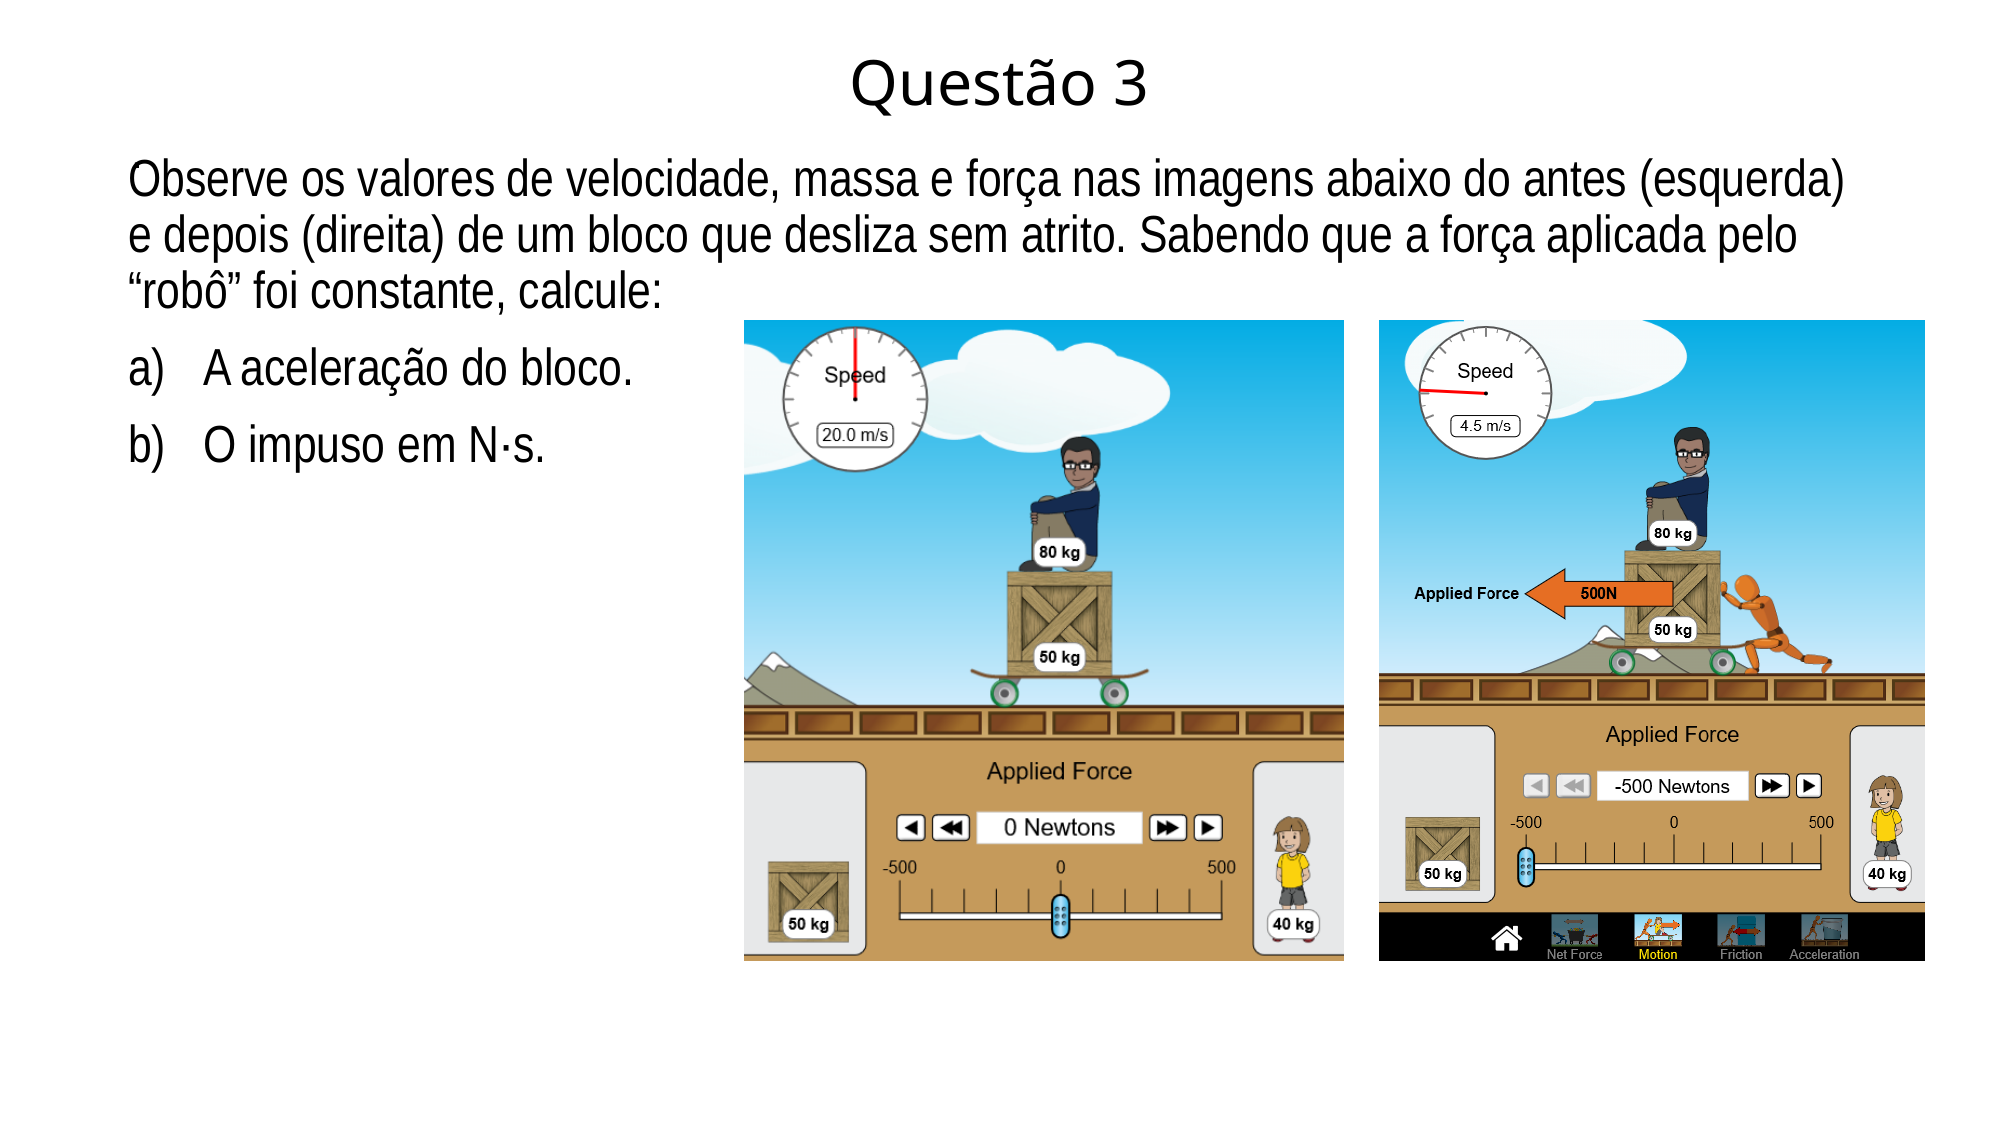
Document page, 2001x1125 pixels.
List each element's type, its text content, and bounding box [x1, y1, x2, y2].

picture [744, 327, 1344, 961]
title Questão 3 [137, 0, 1863, 115]
text_box Observe os valores de velocidade, massa e força nas imagens abaixo do antes (esquerda) e depois (direita) de um bloco que desliza sem atrito. Sabendo que a força aplicada pelo “robô” foi constante, calcule: A aceleração do bloco. O impuso em N·s. [113, 143, 1887, 858]
list . [116, 115, 1891, 320]
picture [1379, 320, 1925, 961]
